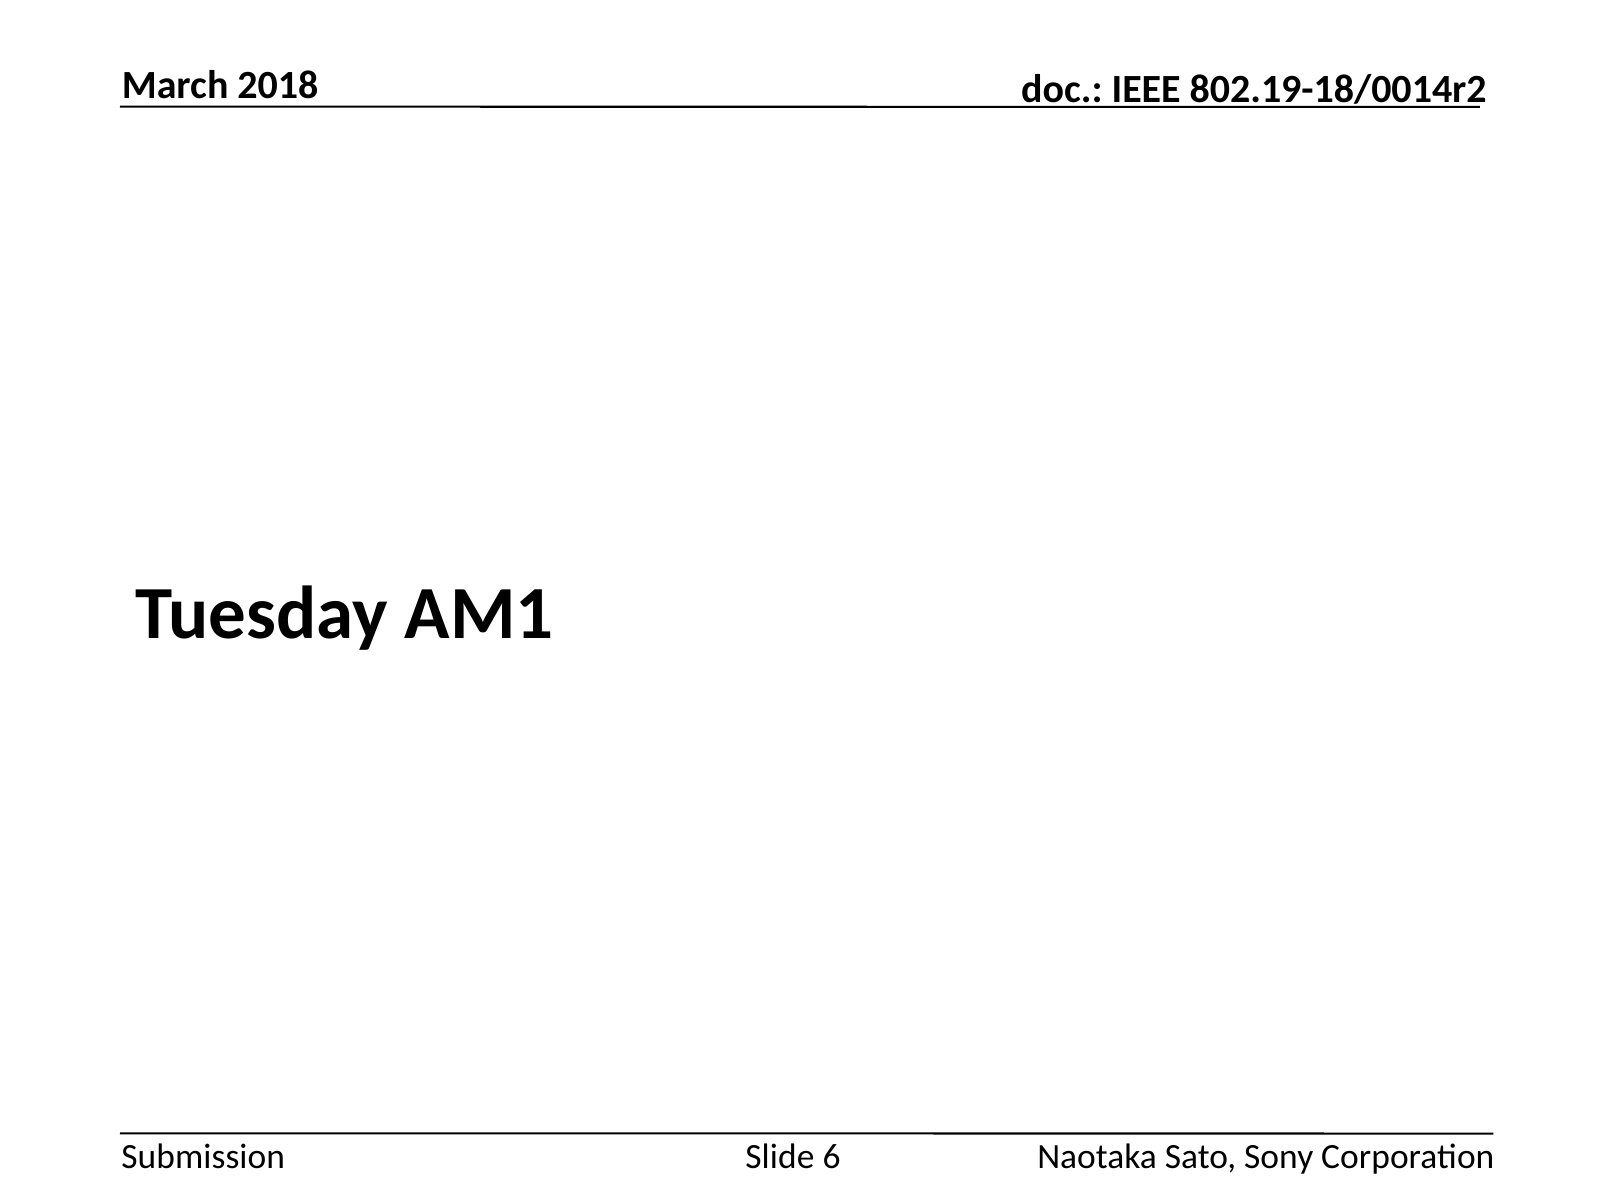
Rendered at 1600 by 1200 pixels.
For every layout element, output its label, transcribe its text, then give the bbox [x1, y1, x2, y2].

slide_number Slide 6 [733, 1132, 854, 1197]
footer Naotaka Sato, Sony Corporation [937, 1132, 1495, 1174]
list Tuesday AM1 [119, 262, 1480, 1126]
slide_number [121, 58, 451, 107]
